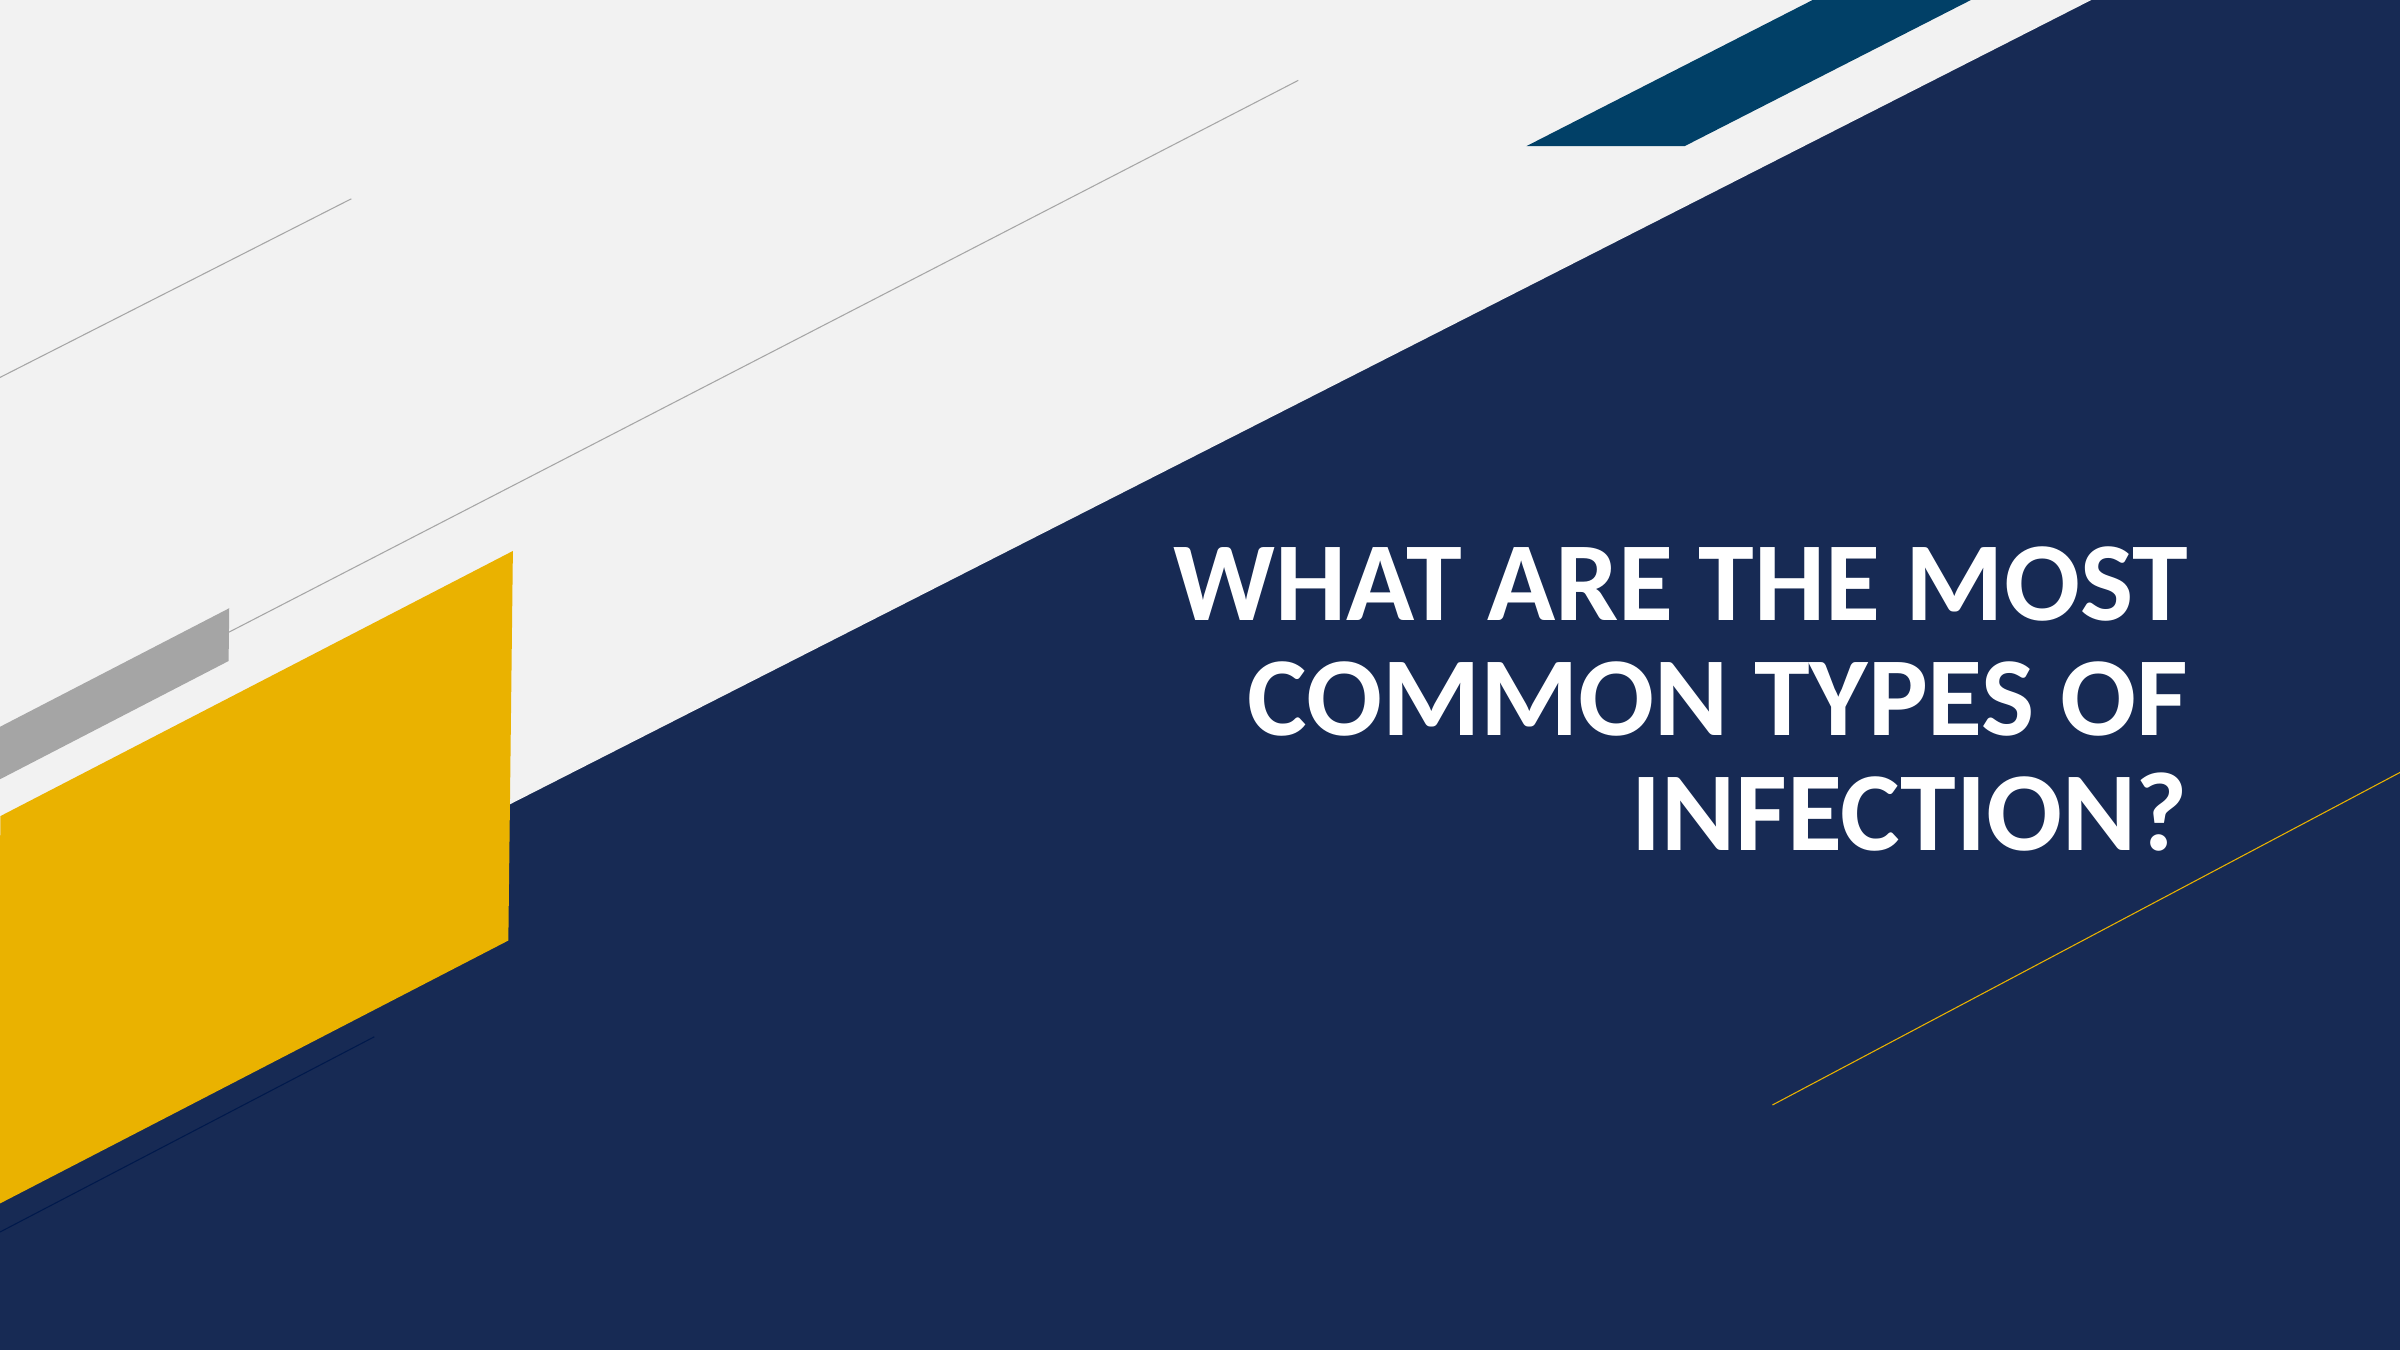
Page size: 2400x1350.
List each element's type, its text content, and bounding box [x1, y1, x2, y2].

title WHAT ARE THE MOST COMMON Types of INFECTION? [999, 524, 2204, 878]
